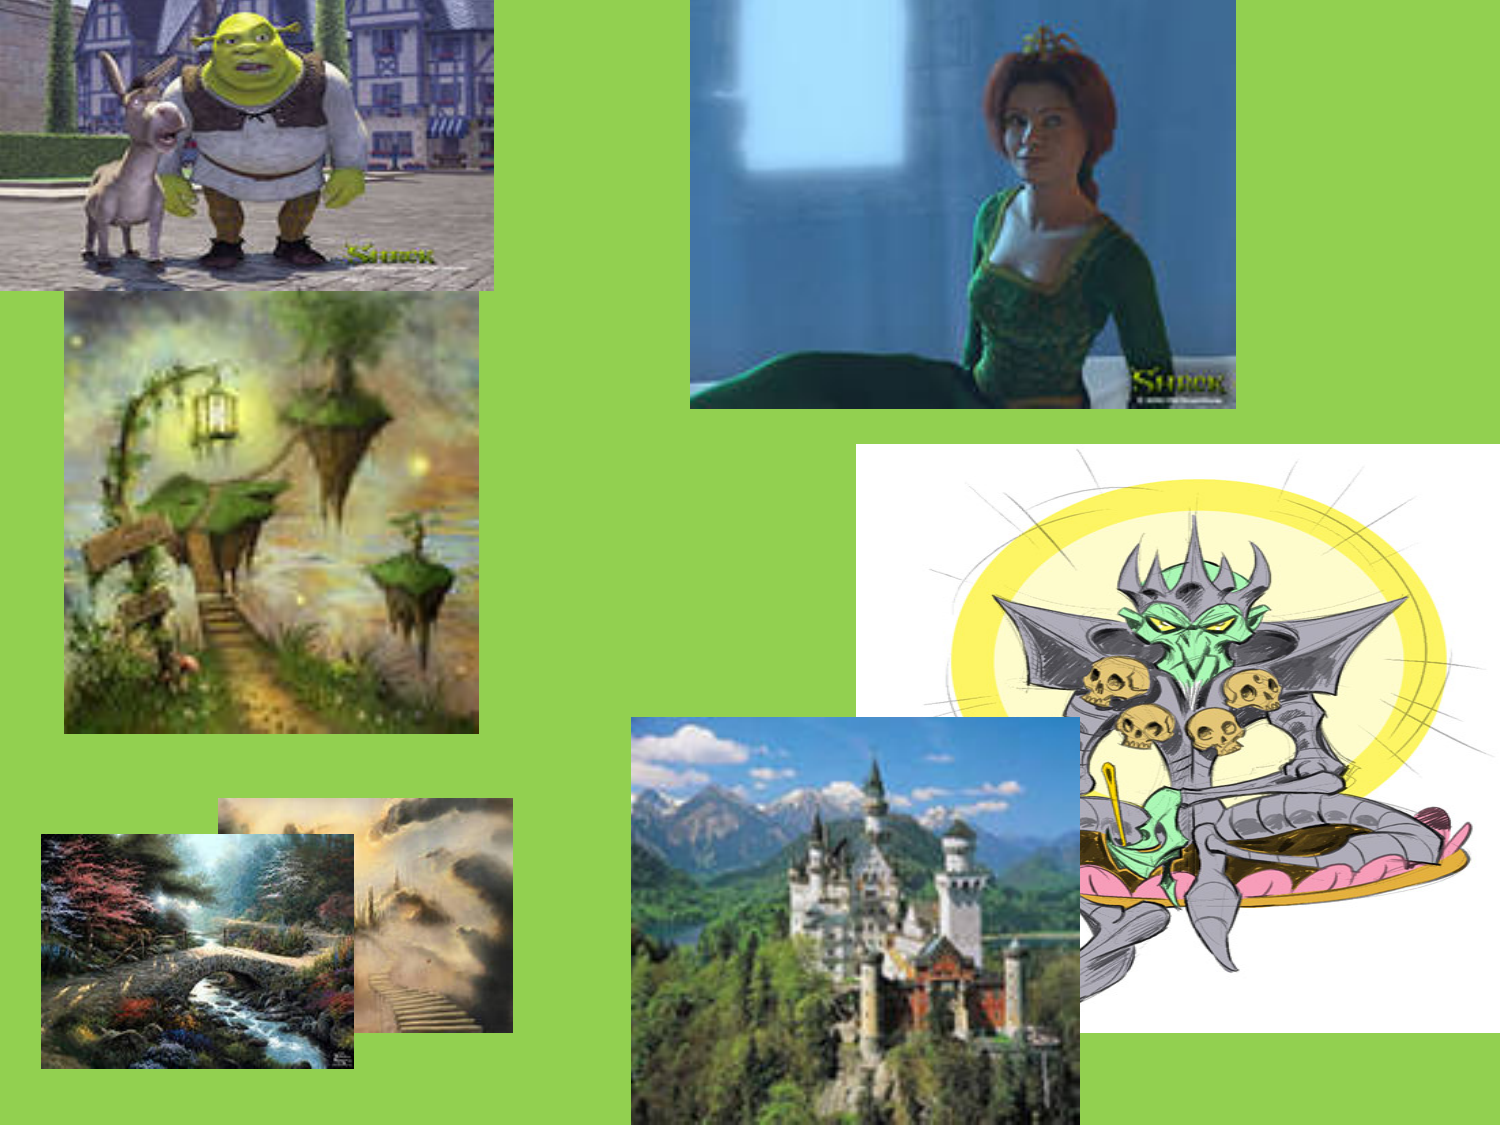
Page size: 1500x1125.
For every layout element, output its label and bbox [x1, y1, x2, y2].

picture [690, 0, 1236, 409]
picture [631, 444, 1500, 1125]
picture [0, 0, 494, 734]
picture [40, 798, 513, 1069]
